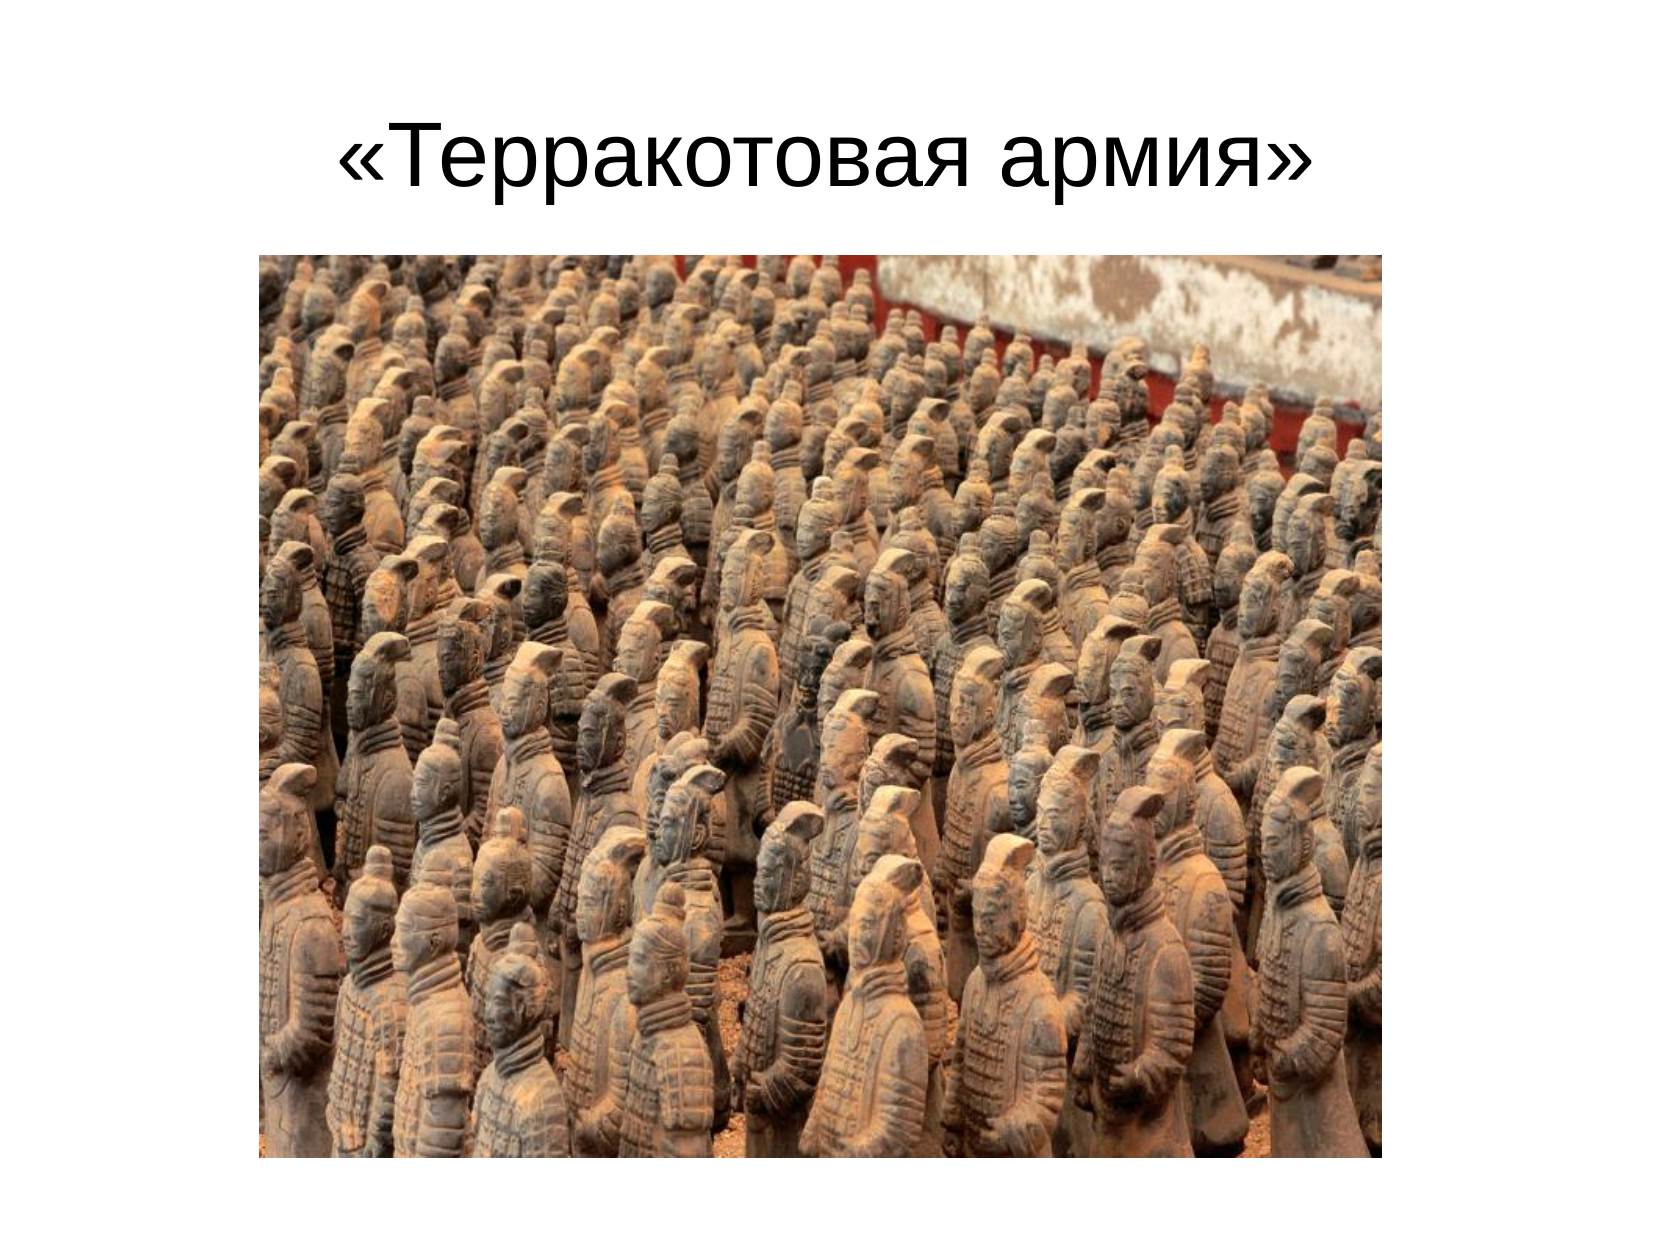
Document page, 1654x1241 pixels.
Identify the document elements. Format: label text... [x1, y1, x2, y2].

picture [259, 255, 1383, 1158]
title «Терракотовая армия» [82, 56, 1571, 250]
